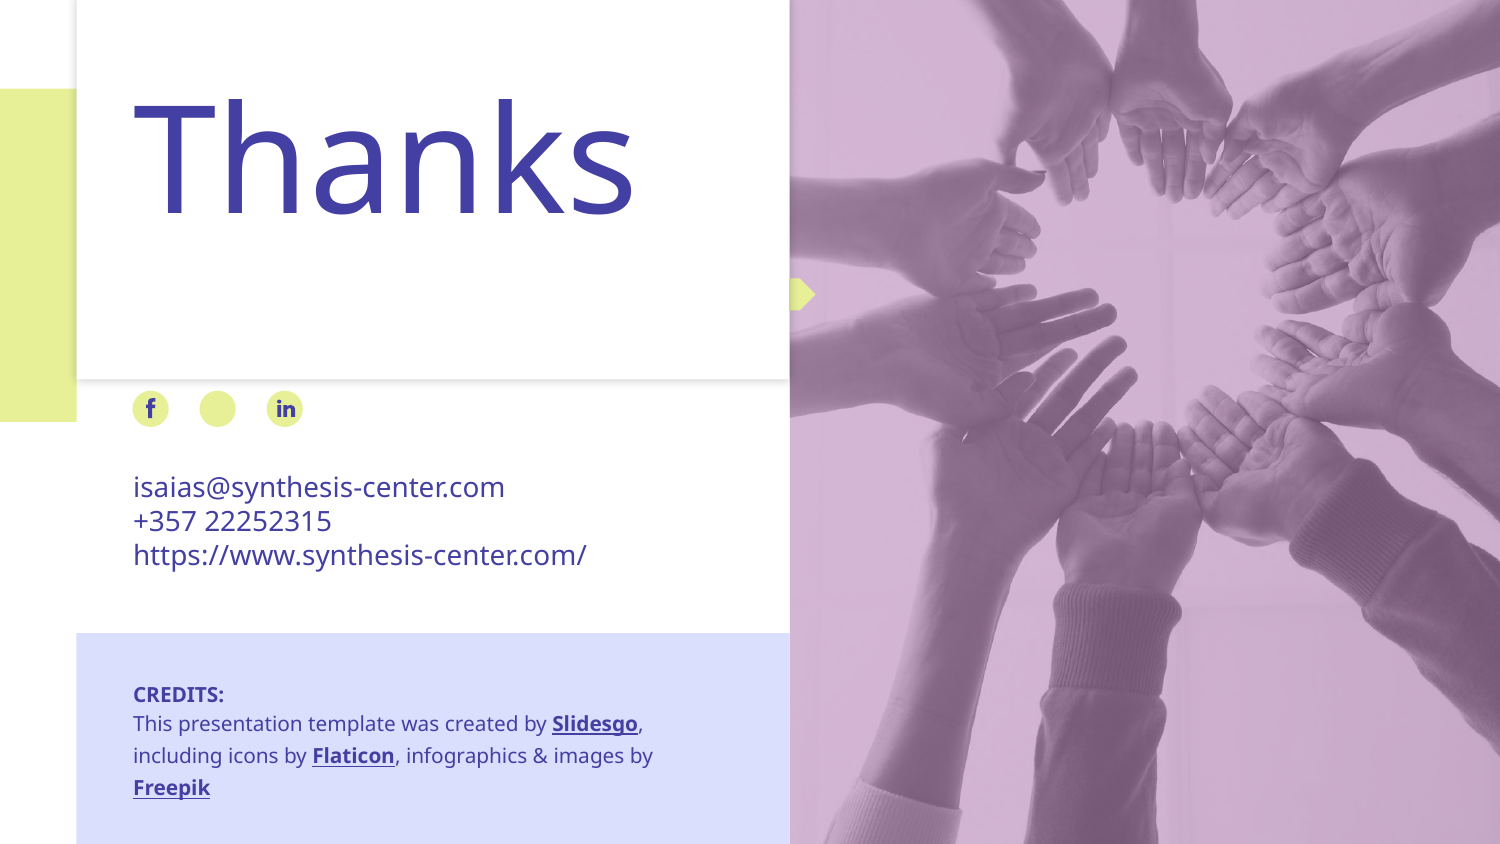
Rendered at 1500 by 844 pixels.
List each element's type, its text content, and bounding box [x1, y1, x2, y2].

text_box [266, 390, 303, 427]
text_box [277, 405, 282, 417]
text_box [146, 398, 156, 419]
text_box [199, 390, 236, 427]
text_box [283, 404, 296, 417]
text_box [132, 390, 169, 427]
subtitle isaias@synthesis-center.com +357 22252315 https://www.synthesis-center.com/ [118, 454, 611, 592]
picture [789, 0, 1500, 844]
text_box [76, 0, 816, 380]
